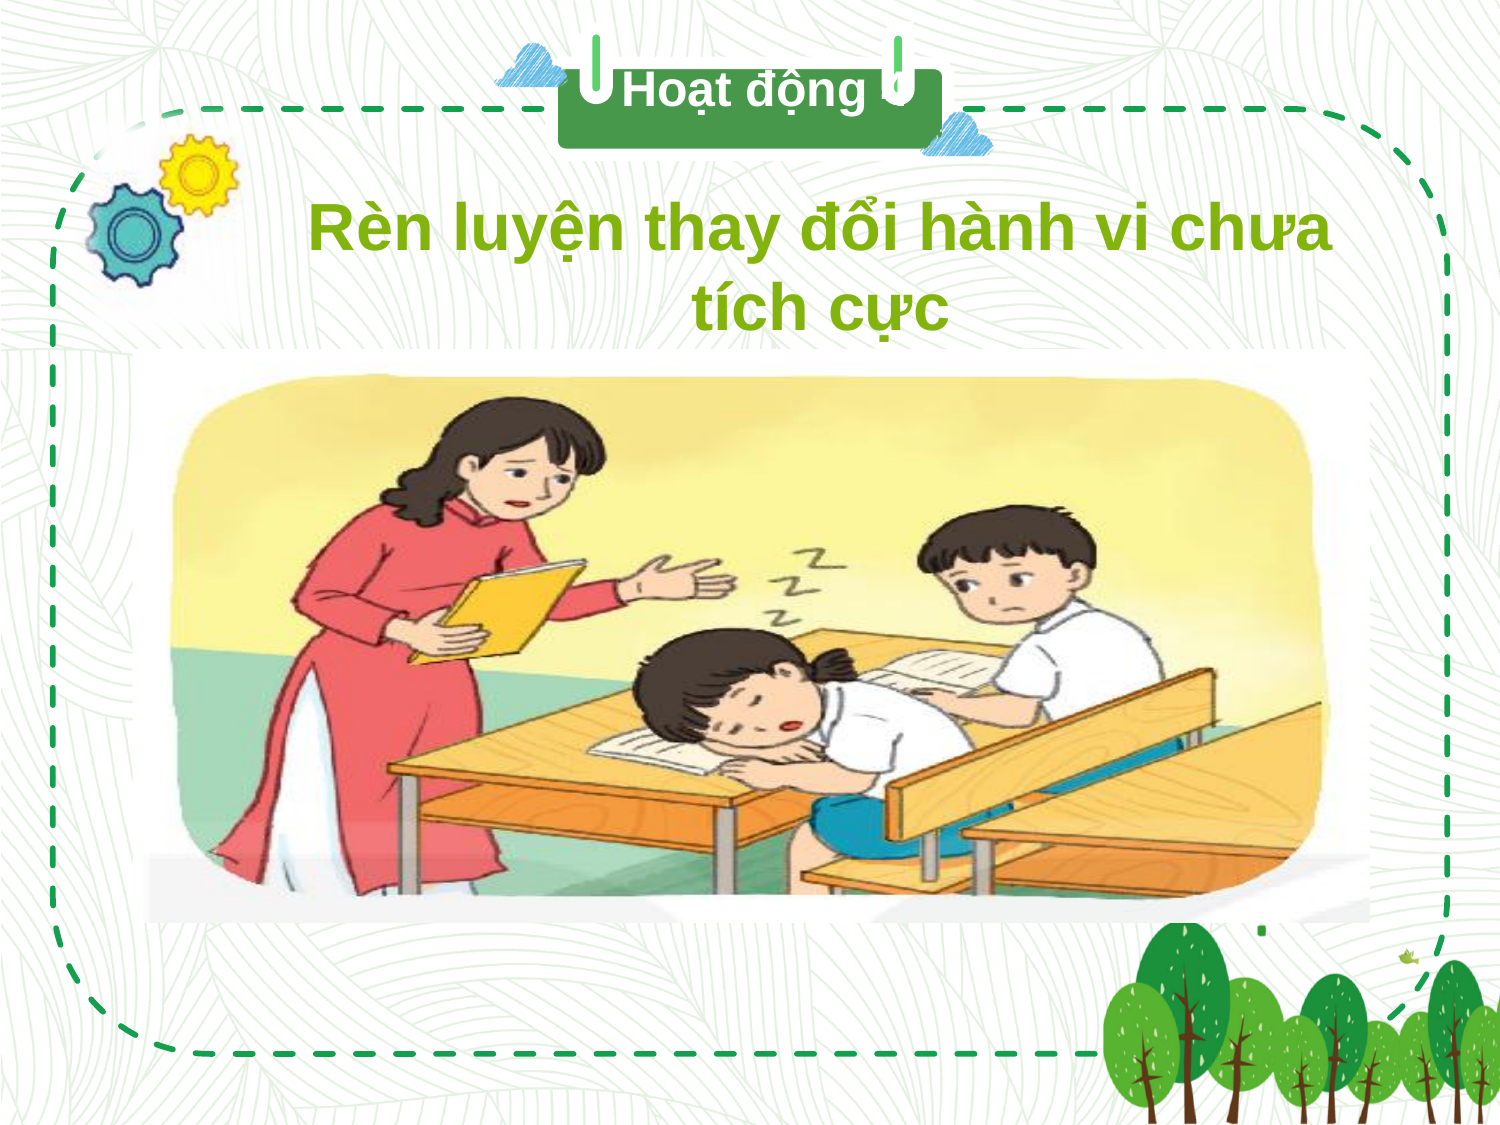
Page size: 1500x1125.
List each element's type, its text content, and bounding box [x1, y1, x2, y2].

picture [2, 1, 1500, 1125]
text_box [617, 923, 1032, 1125]
text_box Rèn luyện thay đổi hành vi chưa tích cực [264, 176, 1405, 352]
text_box Hoạt động 4 [606, 48, 925, 124]
